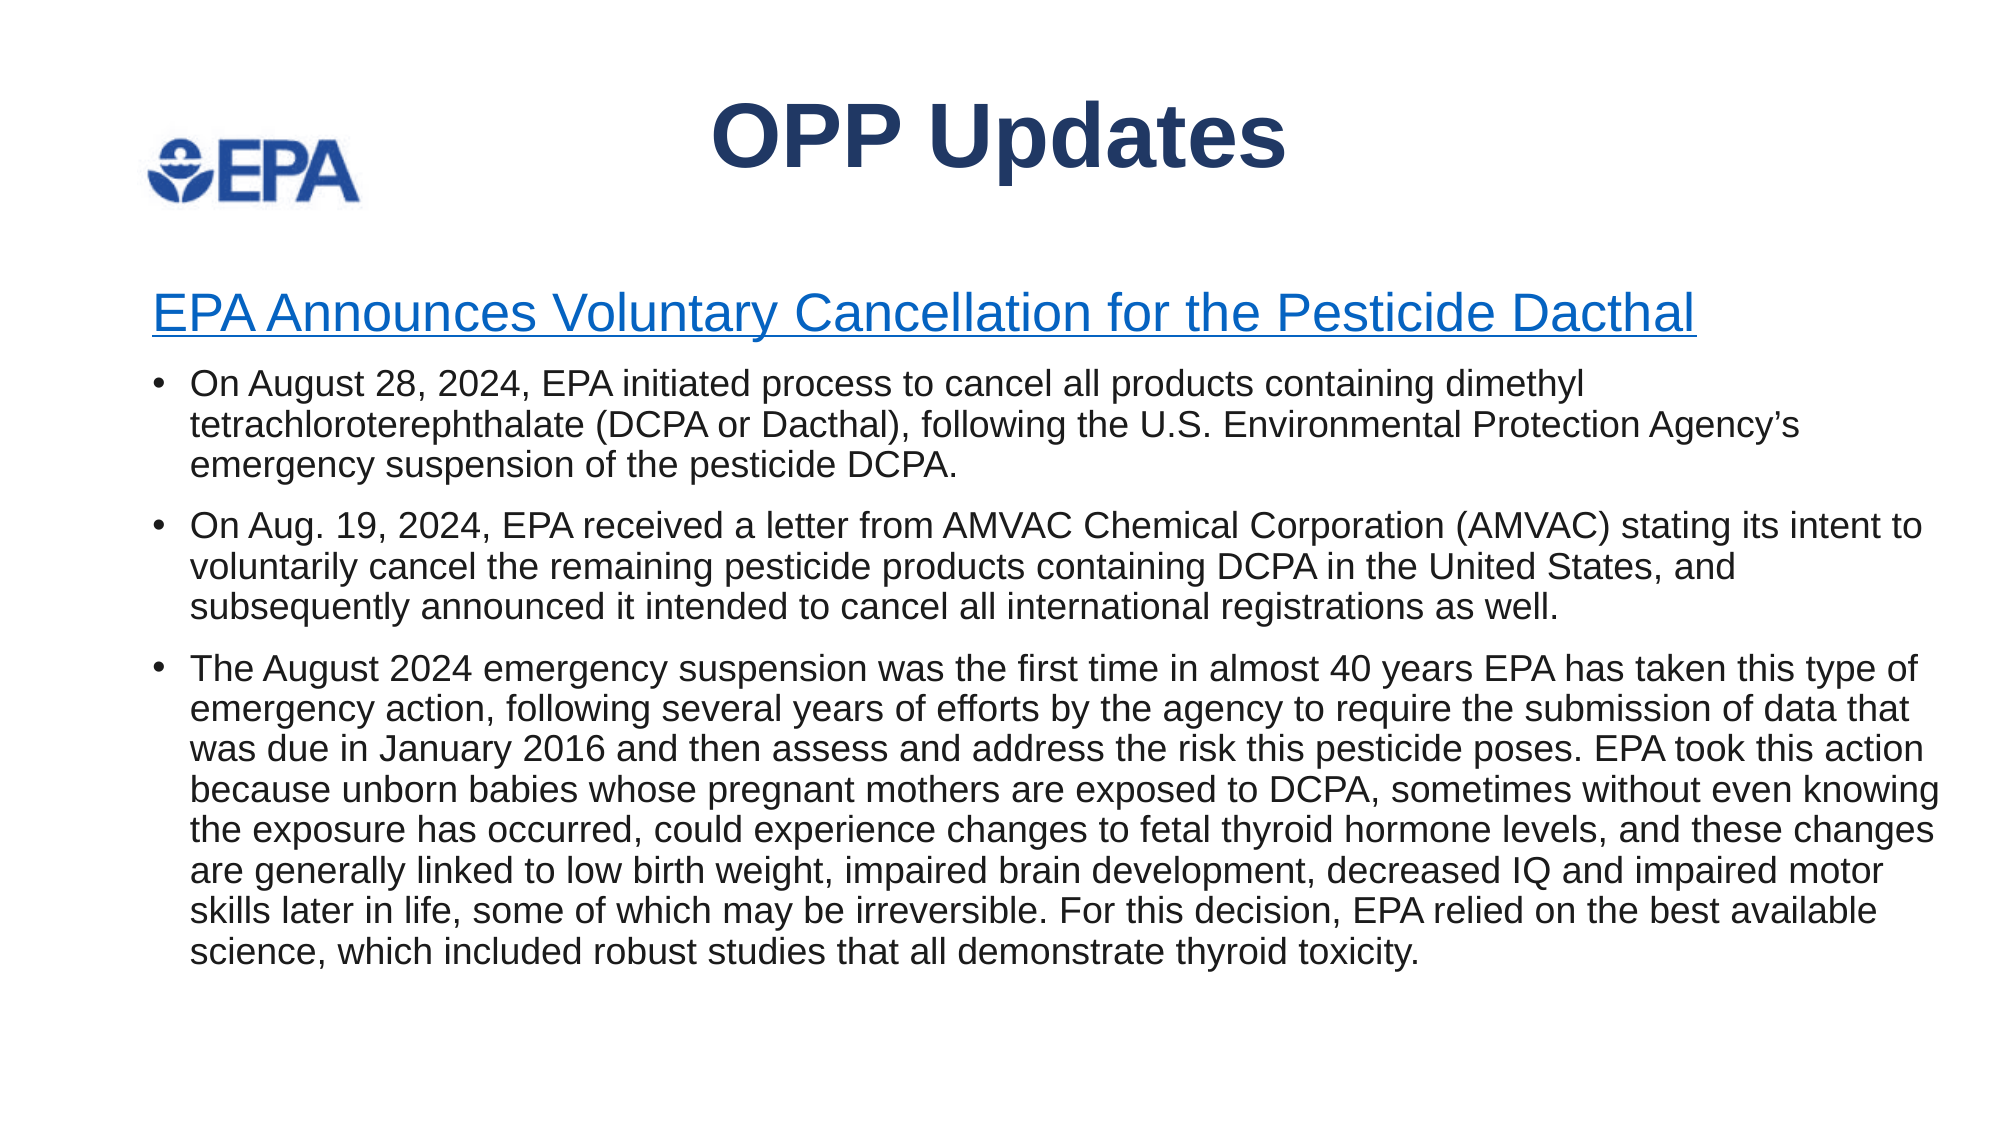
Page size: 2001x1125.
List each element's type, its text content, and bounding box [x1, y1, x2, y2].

list EPA Announces Voluntary Cancellation for the Pesticide Dacthal On August 28, 2024, EPA initiated process to cancel all products containing dimethyl tetrachloroterephthalate (DCPA or Dacthal), following the U.S. Environmental Protection Agency’s emergency suspension of the pesticide DCPA. On Aug. 19, 2024, EPA received a letter from AMVAC Chemical Corporation (AMVAC) stating its intent to voluntarily cancel the remaining pesticide products containing DCPA in the United States, and subsequently announced it intended to cancel all international registrations as well. The August 2024 emergency suspension was the first time in almost 40 years EPA has taken this type of emergency action, following several years of efforts by the agency to require the submission of data that was due in January 2016 and then assess and address the risk this pesticide poses. EPA took this action because unborn babies whose pregnant mothers are exposed to DCPA, sometimes without even knowing the exposure has occurred, could experience changes to fetal thyroid hormone levels, and these changes are generally linked to low birth weight, impaired brain development, decreased IQ and impaired motor skills later in life, some of which may be irreversible. For this decision, EPA relied on the best available science, which included robust studies that all demonstrate thyroid toxicity. [137, 277, 1969, 1125]
title OPP Updates [137, 28, 1863, 247]
